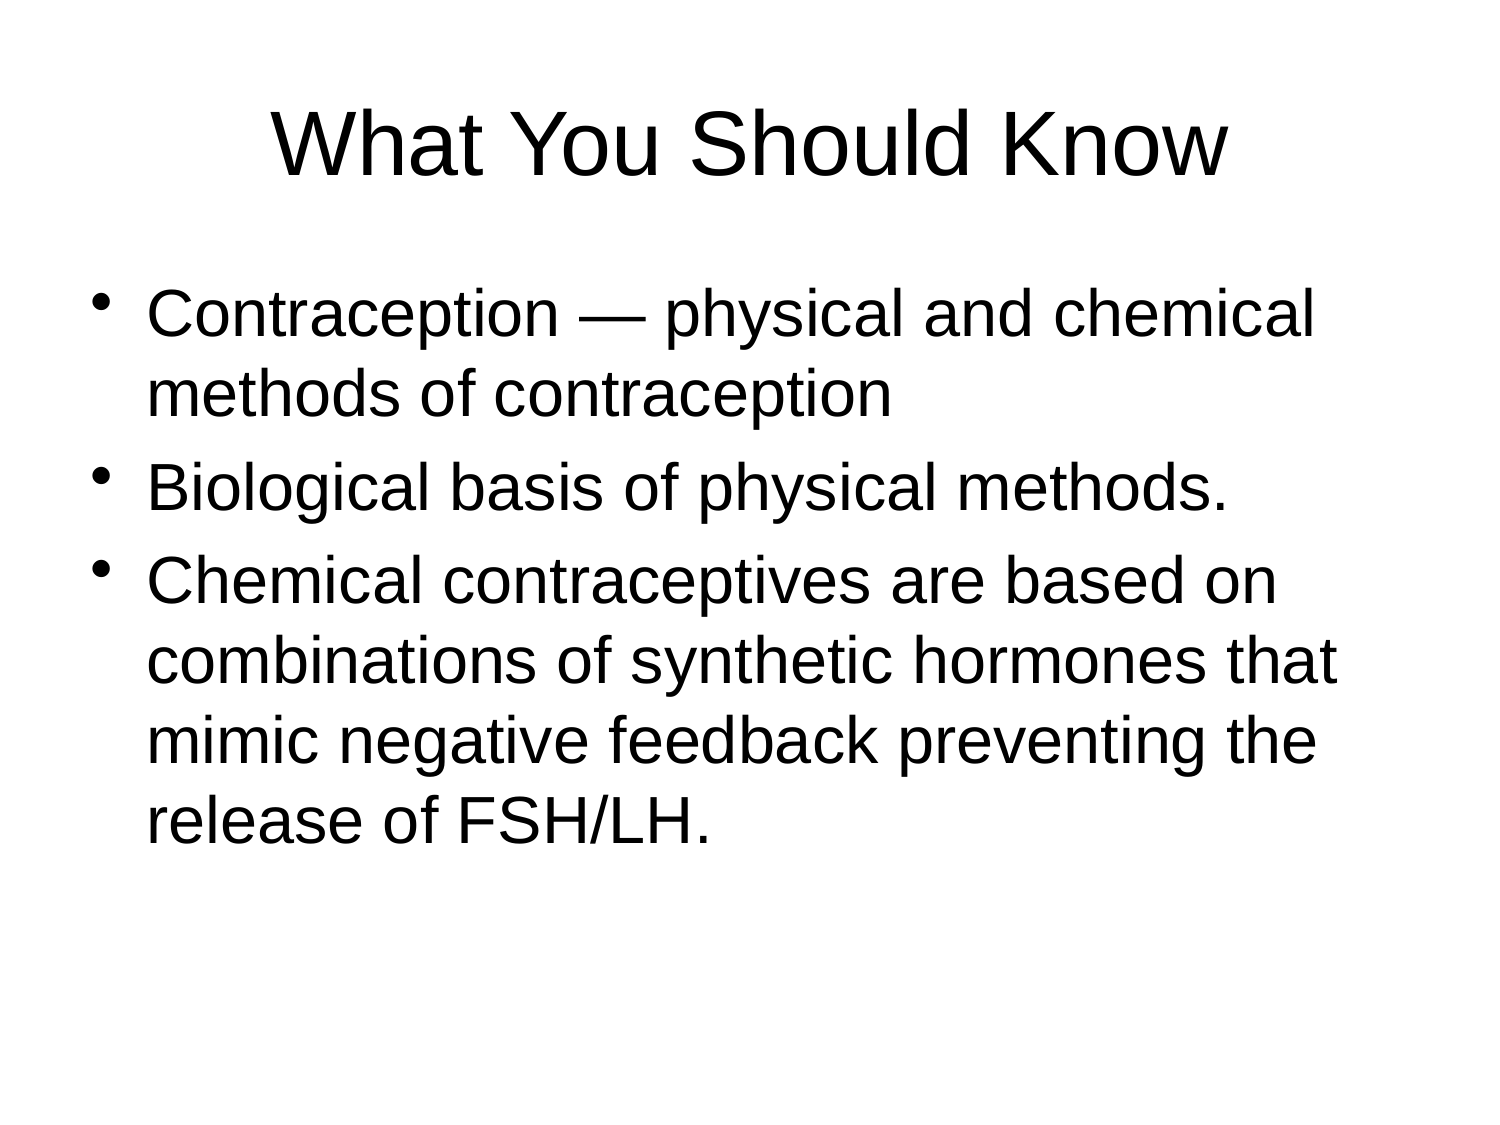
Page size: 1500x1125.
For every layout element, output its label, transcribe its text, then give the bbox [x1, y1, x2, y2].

list Contraception — physical and chemical methods of contraception Biological basis of physical methods. Chemical contraceptives are based on combinations of synthetic hormones that mimic negative feedback preventing the release of FSH/LH. [75, 262, 1425, 1005]
title What You Should Know [75, 45, 1425, 233]
